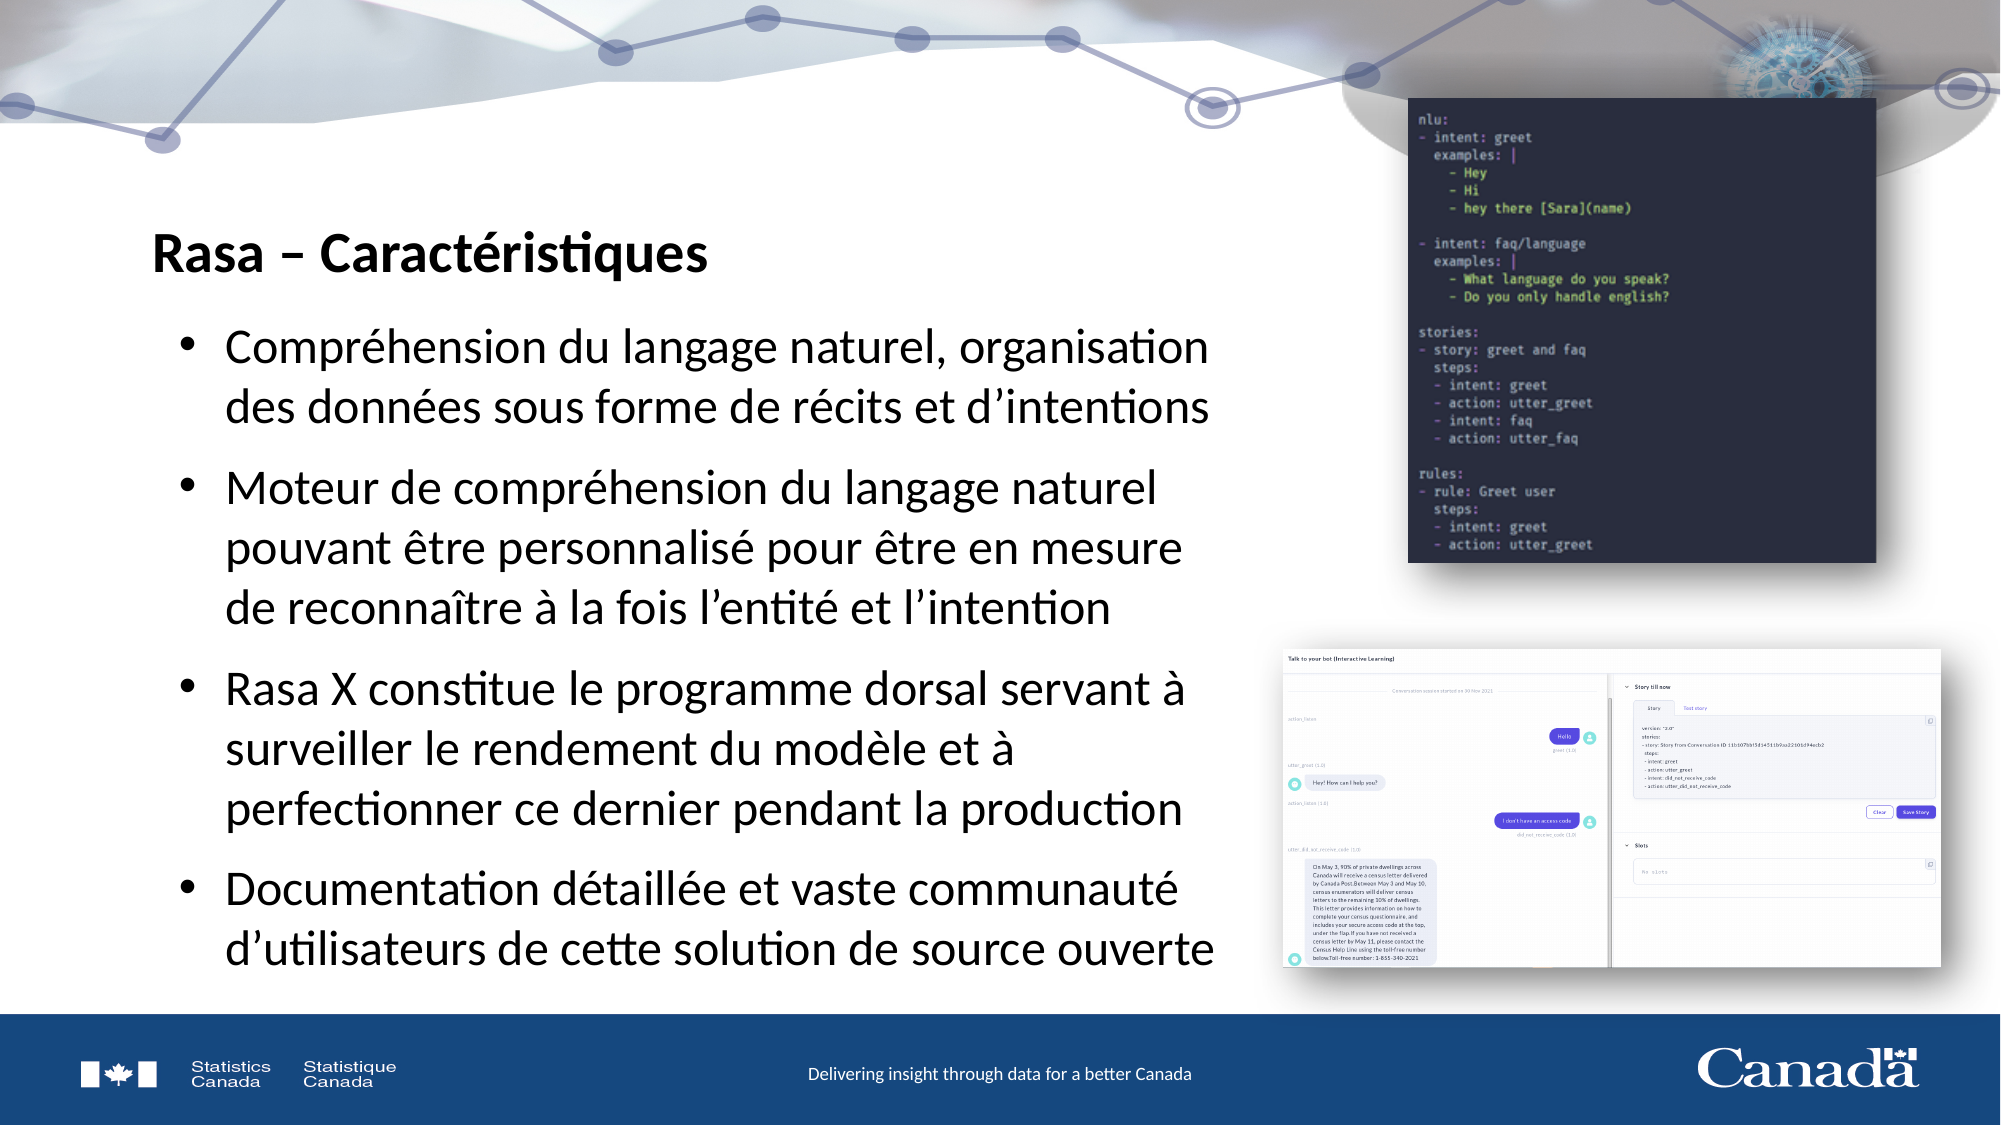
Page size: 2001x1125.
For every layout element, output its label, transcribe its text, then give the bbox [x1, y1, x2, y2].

text_box Compréhension du langage naturel, organisation des données sous forme de récits et d’intentions Moteur de compréhension du langage naturel pouvant être personnalisé pour être en mesure de reconnaître à la fois l’entité et l’intention Rasa X constitue le programme dorsal servant à surveiller le rendement du modèle et à perfectionner ce dernier pendant la production Documentation détaillée et vaste communauté d’utilisateurs de cette solution de source ouverte [163, 305, 1247, 984]
text_box Rasa – Caractéristiques [137, 144, 1391, 292]
picture [0, 0, 2001, 1125]
